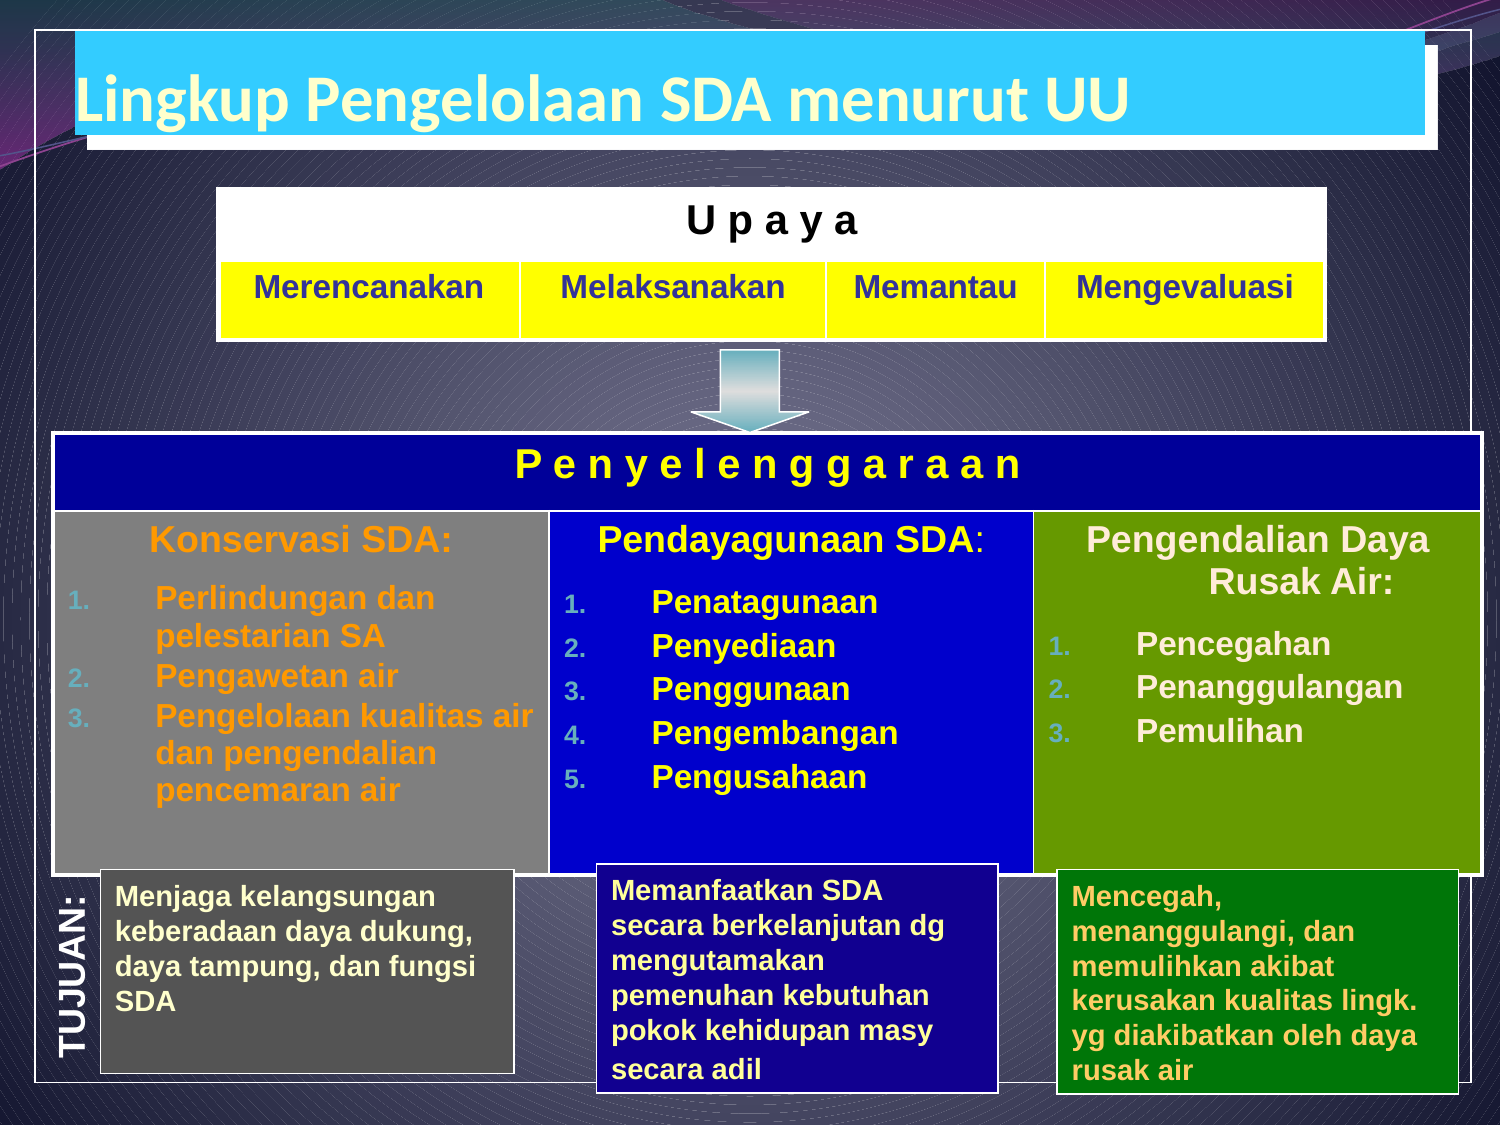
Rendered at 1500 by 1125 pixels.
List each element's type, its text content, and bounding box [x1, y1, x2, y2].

table_cell Pendayagunaan SDA: Penatagunaan Penyediaan Penggunaan Pengembangan Pengusahaan [550, 512, 1033, 873]
text_box TUJUAN: [39, 869, 100, 1094]
text_box Menjaga kelangsungan keberadaan daya dukung, daya tampung, dan fungsi SDA [100, 869, 514, 1074]
text_box Memanfaatkan SDA secara berkelanjutan dg mengutamakan pemenuhan kebutuhan pokok kehidupan masy secara adil [596, 863, 998, 1094]
text_box [690, 349, 810, 433]
table_cell Konservasi SDA: Perlindungan dan pelestarian SA Pengawetan air Pengelolaan kualitas air dan pengendalian pencemaran air [55, 512, 548, 873]
table_header U p a y a [221, 191, 1323, 260]
table_cell Merencanakan [221, 262, 519, 338]
table_cell Mengevaluasi [1046, 262, 1323, 338]
table_cell Melaksanakan [521, 262, 825, 338]
table_header P e n y e l e n g g a r a a n [55, 435, 1480, 510]
text_box Mencegah, menanggulangi, dan memulihkan akibat kerusakan kualitas lingk. yg diakibatkan oleh daya rusak air [1056, 869, 1459, 1094]
text_box [34, 29, 1472, 1083]
table_cell Memantau [827, 262, 1044, 338]
table_cell Pengendalian Daya Rusak Air: Pencegahan Penanggulangan Pemulihan [1034, 512, 1480, 873]
title Lingkup Pengelolaan SDA menurut UU [74, 30, 1426, 136]
